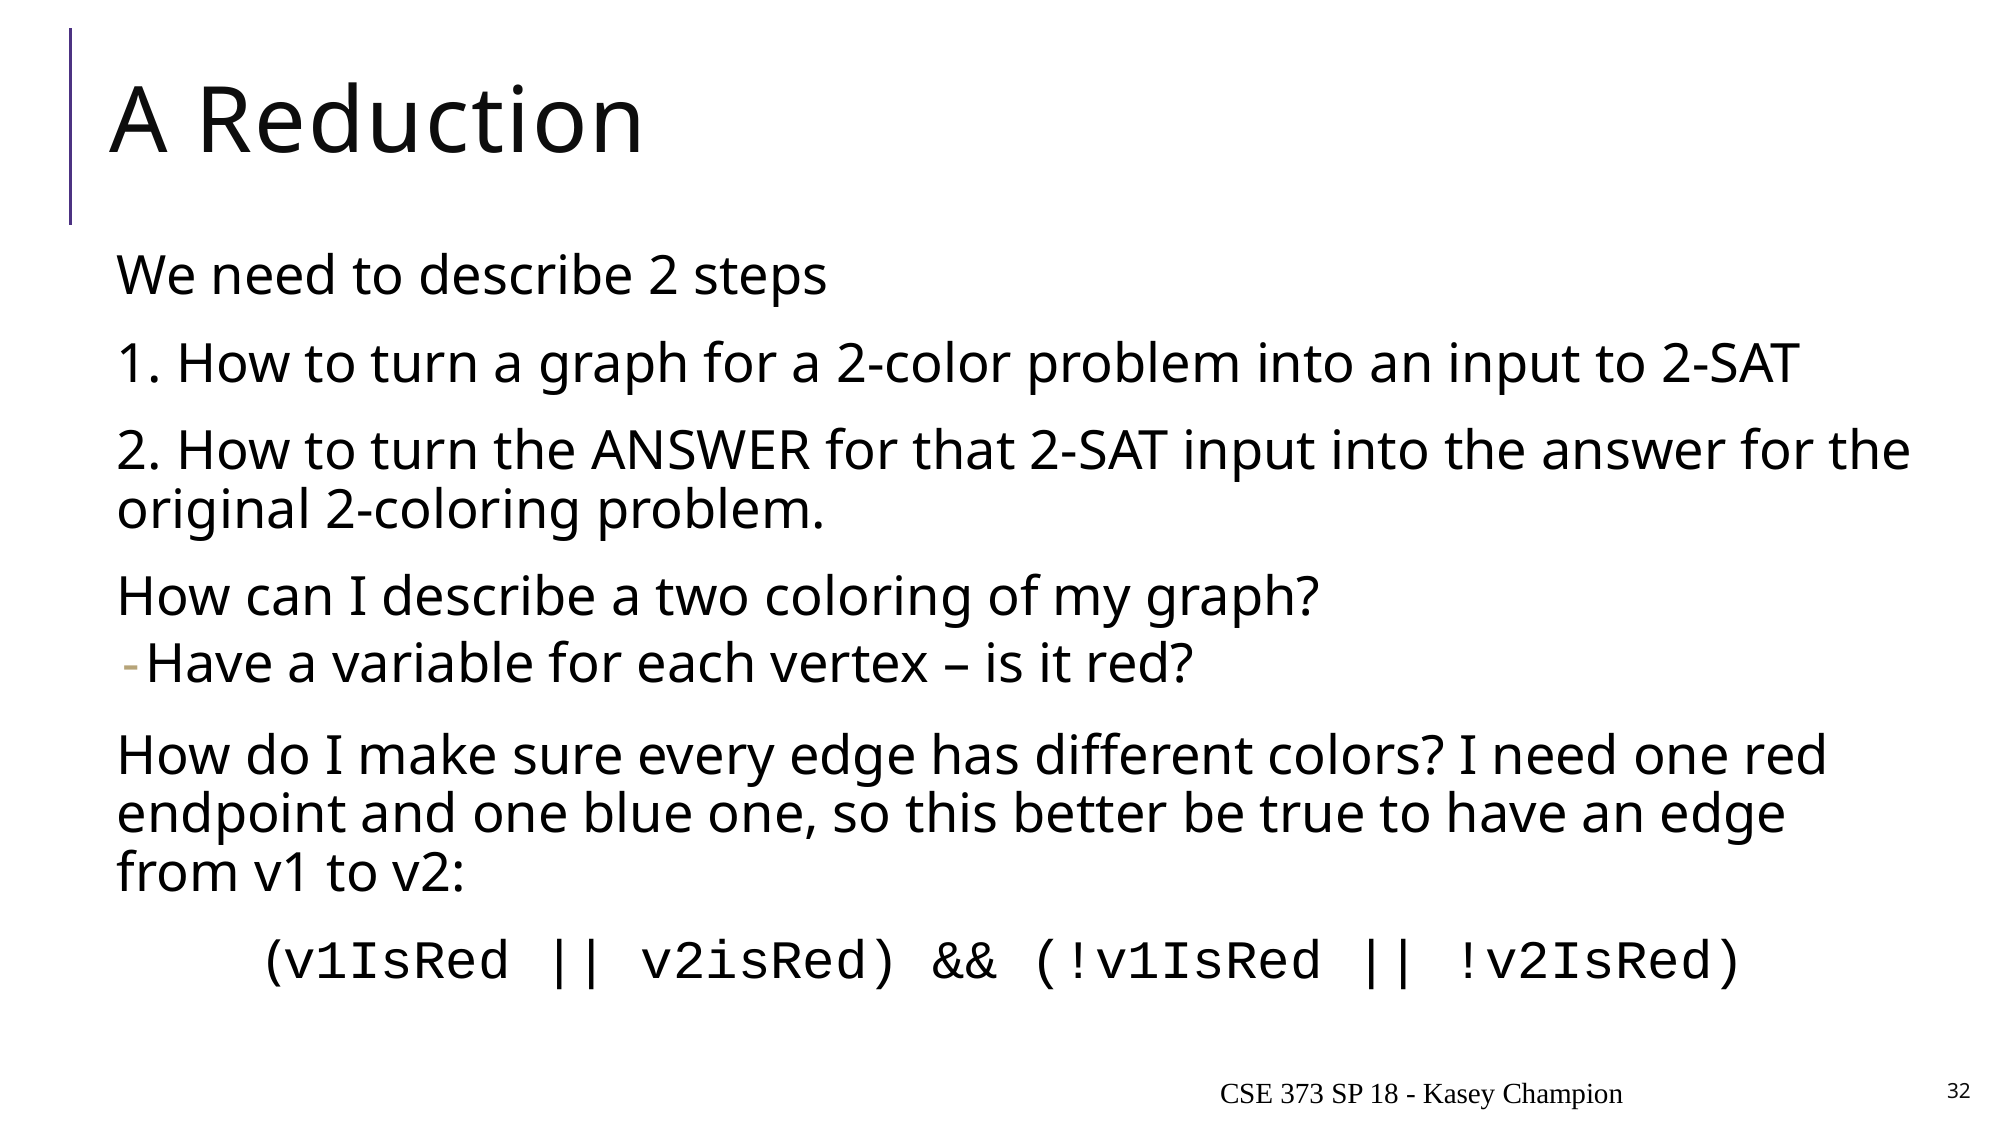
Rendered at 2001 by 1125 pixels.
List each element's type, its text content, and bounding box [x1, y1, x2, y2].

footer CSE 373 SP 18 - Kasey Champion [937, 1069, 1906, 1115]
list We need to describe 2 steps 1. How to turn a graph for a 2-color problem into an input to 2-SAT 2. How to turn the ANSWER for that 2-SAT input into the answer for the original 2-coloring problem. How can I describe a two coloring of my graph? Have a variable for each vertex – is it red? How do I make sure every edge has different colors? I need one red endpoint and one blue one, so this better be true to have an edge from v1 to v2: (v1IsRed || v2isRed) && (!v1IsRed || !v2IsRed) [94, 240, 1930, 1035]
slide_number 32 [1916, 1069, 1986, 1115]
title A Reduction [94, 43, 1930, 210]
